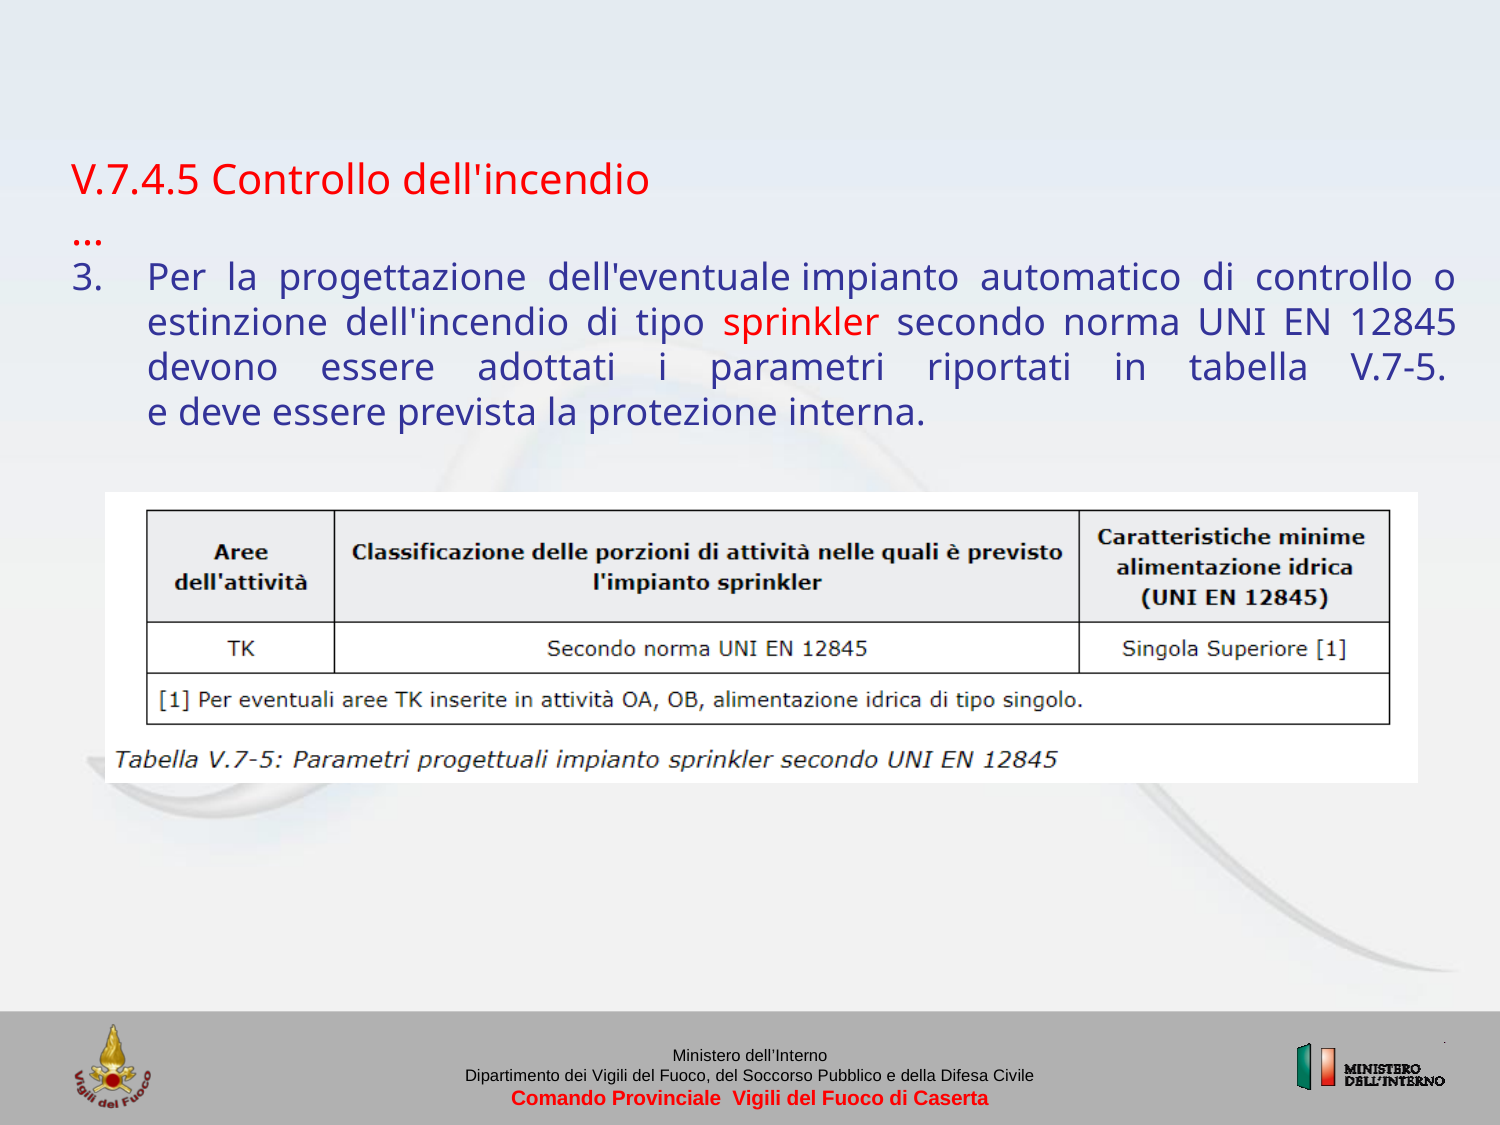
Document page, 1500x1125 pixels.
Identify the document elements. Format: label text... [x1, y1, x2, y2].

picture [0, 0, 1500, 1125]
text_box V.7.4.5 Controllo dell'incendio … Per la progettazione dell'eventuale impianto automatico di controllo o estinzione dell'incendio di tipo sprinkler secondo norma UNI EN 12845 devono essere adottati i parametri riportati in tabella V.7-5. e deve essere prevista la protezione interna. [71, 153, 1459, 921]
text_box Ministero dell’Interno Dipartimento dei Vigili del Fuoco, del Soccorso Pubblico e della Difesa Civile Comando Provinciale Vigili del Fuoco di Caserta [449, 1045, 1051, 1112]
picture [1293, 1042, 1446, 1093]
